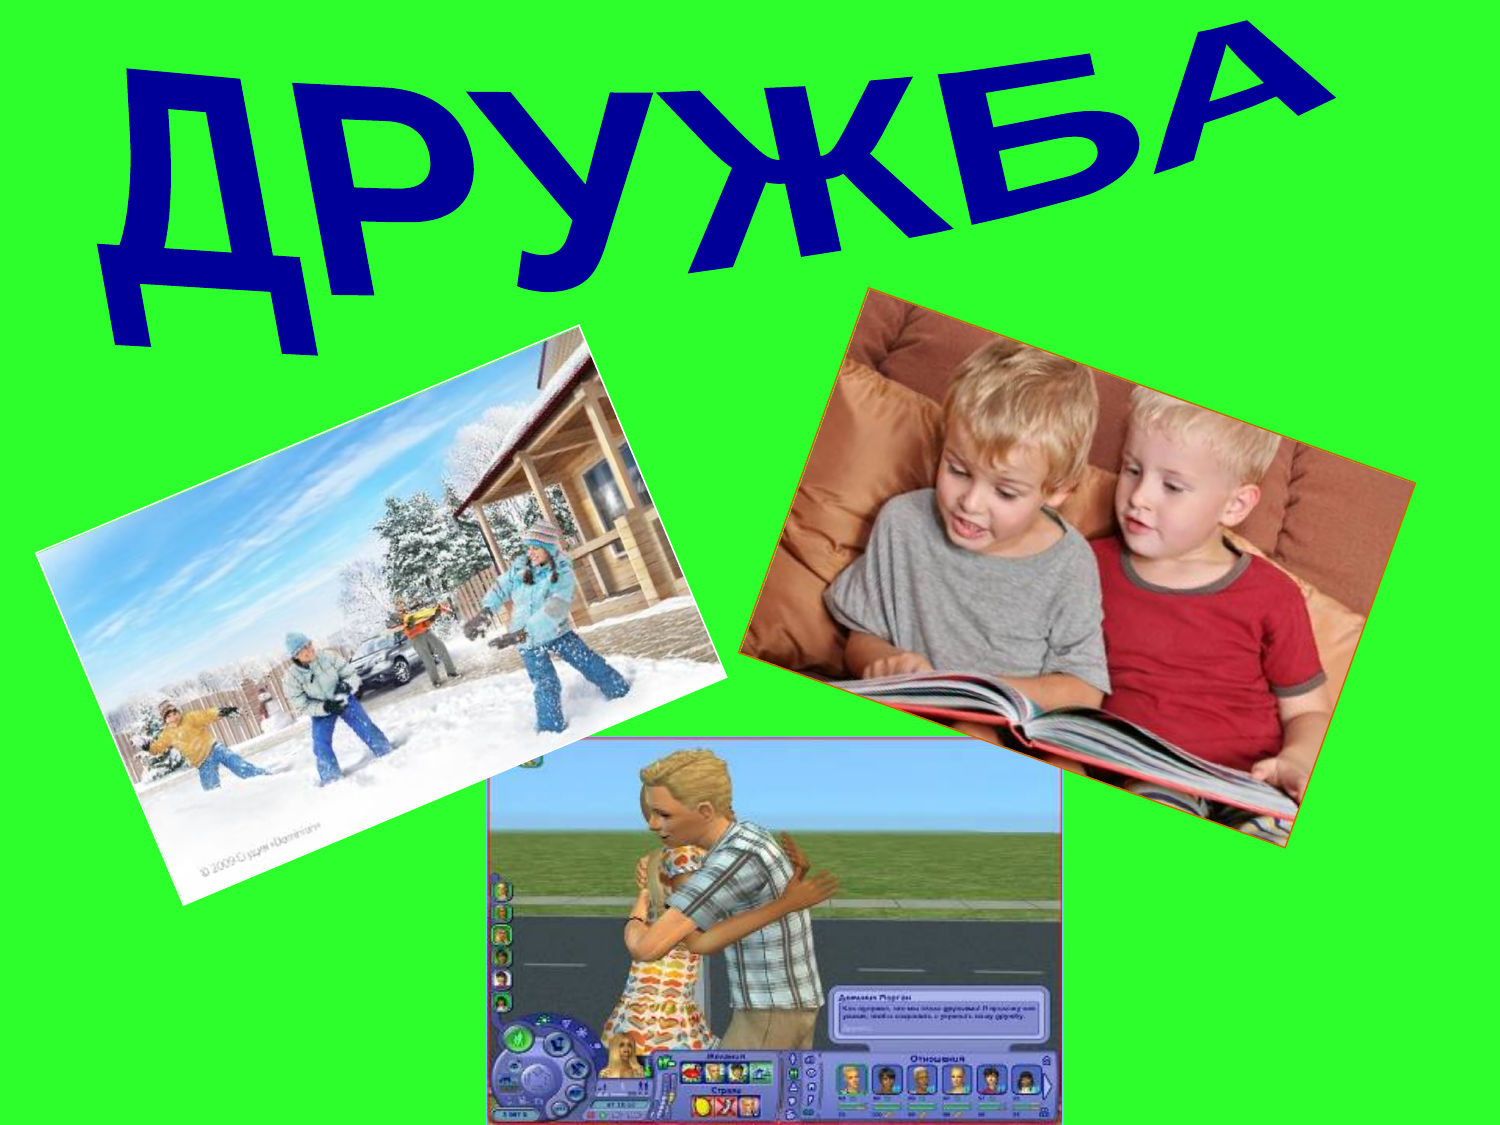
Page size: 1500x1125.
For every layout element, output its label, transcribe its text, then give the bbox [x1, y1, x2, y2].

text_box скромный [1155, 21, 1335, 173]
text_box скромный [98, 69, 317, 355]
text_box скромный [658, 77, 952, 273]
picture [38, 290, 1413, 1125]
text_box скромный [293, 83, 473, 295]
text_box скромный [939, 54, 1139, 224]
text_box скромный [468, 92, 652, 292]
